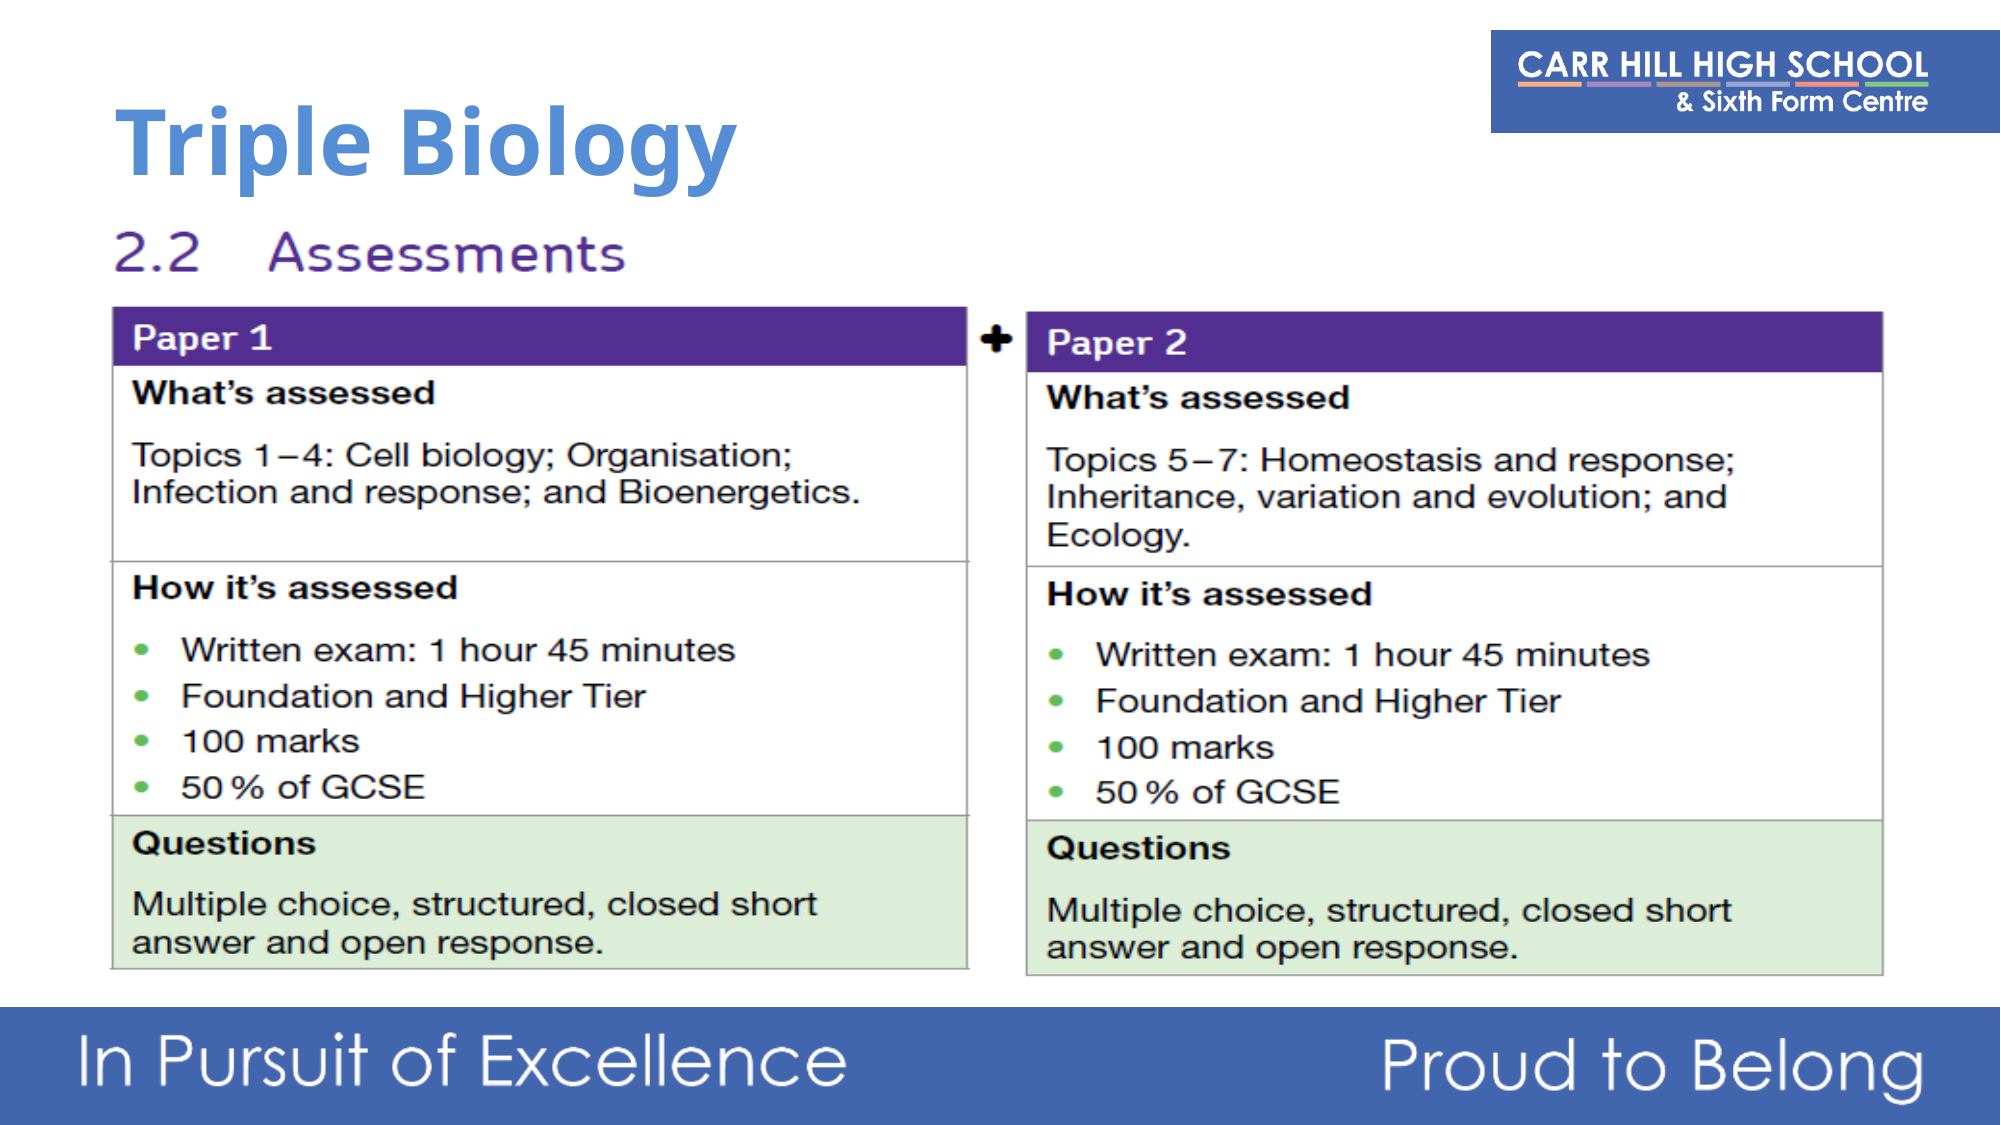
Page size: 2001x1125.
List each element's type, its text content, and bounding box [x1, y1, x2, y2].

picture [1491, 30, 2000, 133]
title Triple Biology [99, 45, 1900, 205]
picture [0, 1007, 2000, 1125]
picture [66, 207, 1969, 988]
